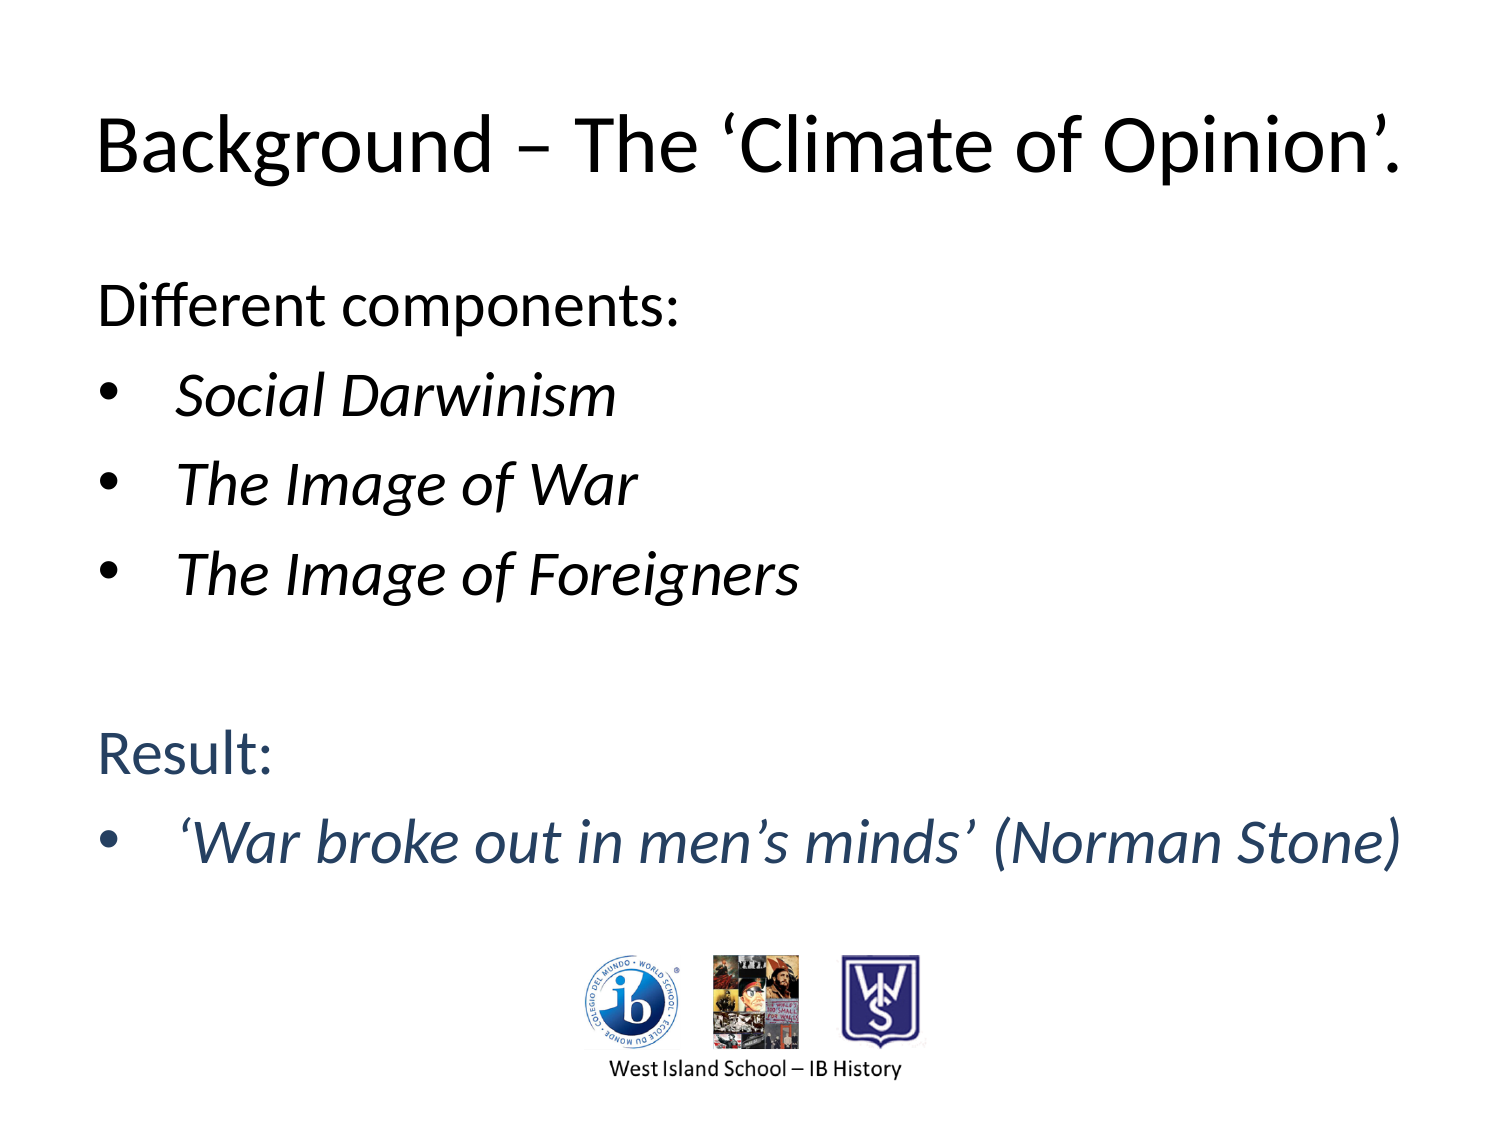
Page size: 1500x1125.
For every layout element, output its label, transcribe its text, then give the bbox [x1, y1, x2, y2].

title Background – The ‘Climate of Opinion’. [53, 19, 1447, 261]
subtitle Different components: Social Darwinism The Image of War The Image of Foreigners Result: ‘War broke out in men’s minds’ (Norman Stone) [82, 255, 1430, 941]
picture [584, 955, 928, 1096]
